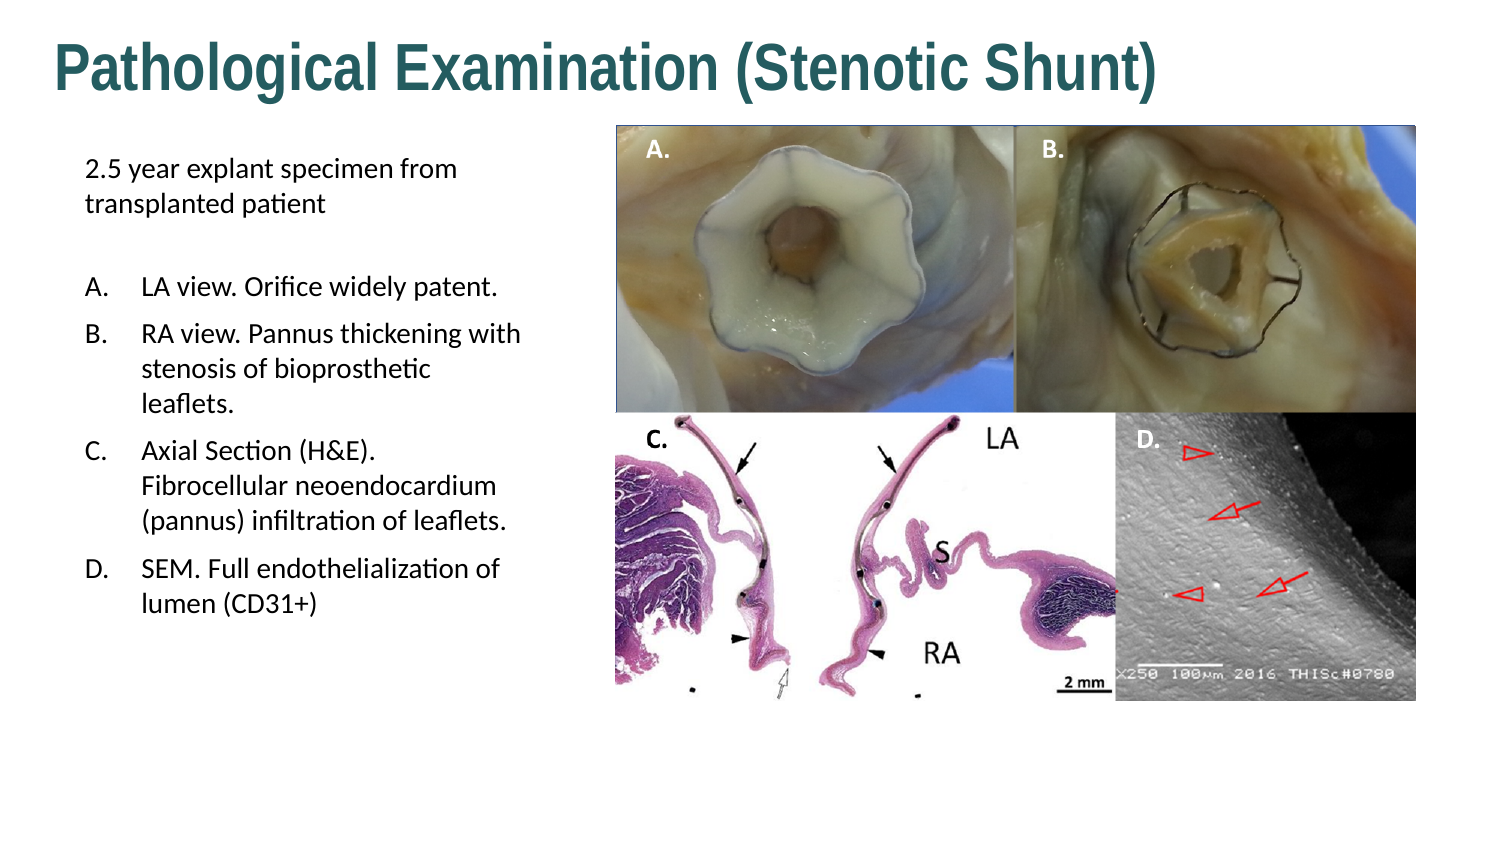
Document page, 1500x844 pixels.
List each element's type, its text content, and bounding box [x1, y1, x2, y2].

title Pathological Examination (Stenotic Shunt) [39, 2, 1425, 131]
picture [615, 121, 1416, 701]
text_box 2.5 year explant specimen from transplanted patient LA view. Orifice widely patent. RA view. Pannus thickening with stenosis of bioprosthetic leaflets. Axial Section (H&E). Fibrocellular neoendocardium (pannus) infiltration of leaflets. SEM. Full endothelialization of lumen (CD31+) [70, 142, 540, 627]
